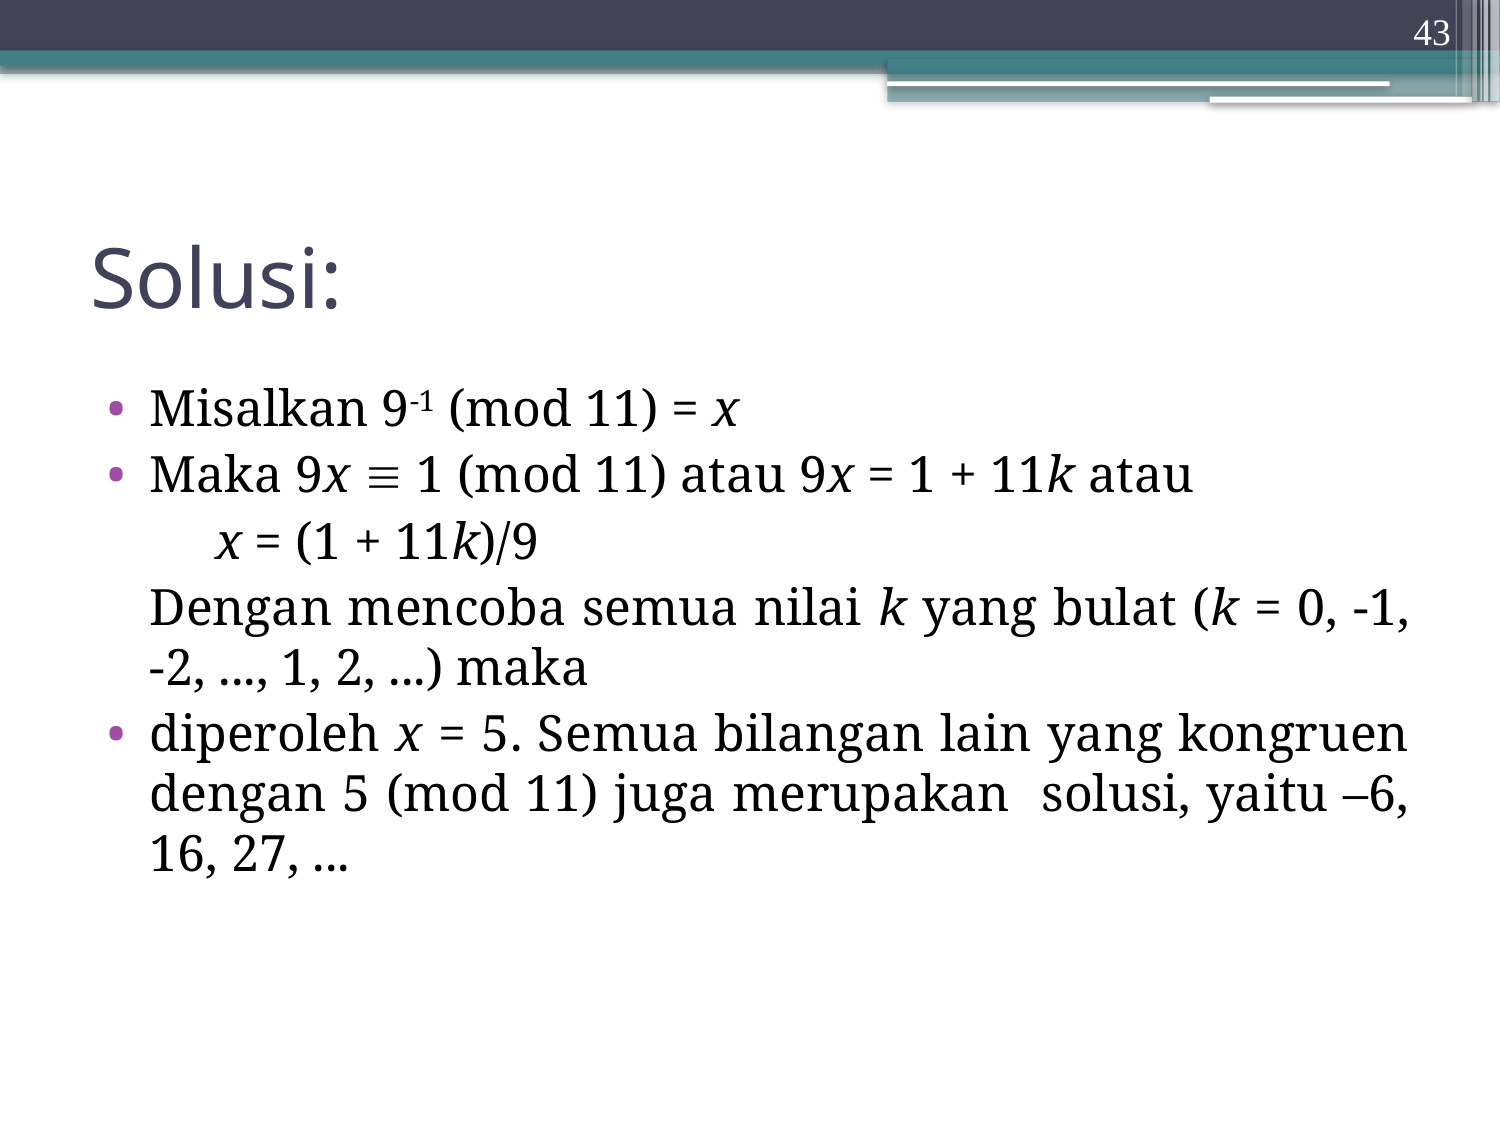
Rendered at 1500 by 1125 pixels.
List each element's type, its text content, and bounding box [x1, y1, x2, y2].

slide_number 43 [1340, 0, 1466, 61]
list Misalkan 9-1 (mod 11) = x Maka 9x  1 (mod 11) atau 9x = 1 + 11k atau x = (1 + 11k)/9 Dengan mencoba semua nilai k yang bulat (k = 0, -1, -2, ..., 1, 2, ...) maka diperoleh x = 5. Semua bilangan lain yang kongruen dengan 5 (mod 11) juga merupakan solusi, yaitu –6, 16, 27, ... [75, 369, 1425, 1079]
title Solusi: [75, 187, 1425, 363]
